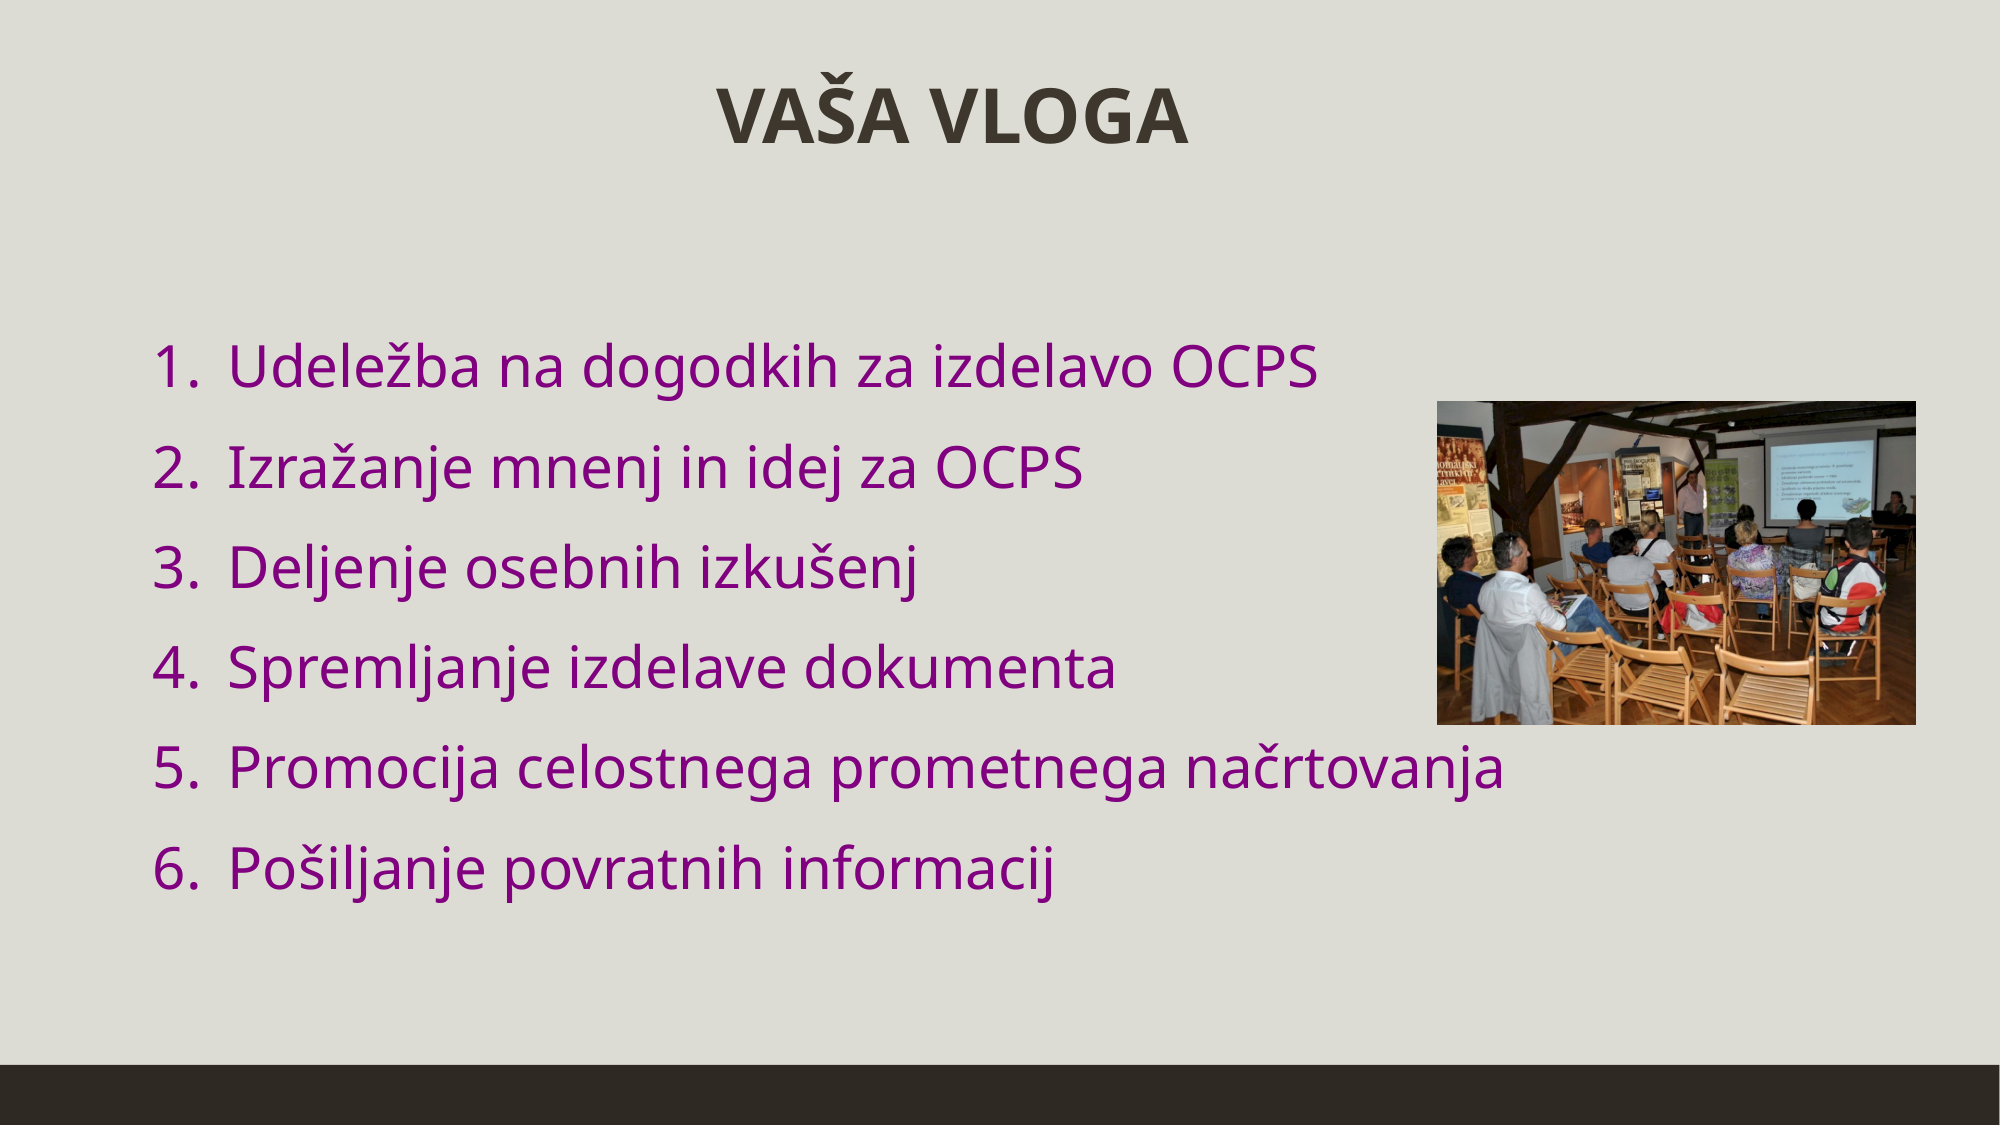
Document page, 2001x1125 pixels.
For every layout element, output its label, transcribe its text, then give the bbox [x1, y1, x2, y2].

text_box Udeležba na dogodkih za izdelavo OCPS Izražanje mnenj in idej za OCPS Deljenje osebnih izkušenj Spremljanje izdelave dokumenta Promocija celostnega prometnega načrtovanja Pošiljanje povratnih informacij [137, 329, 1768, 1112]
text_box VAŠA VLOGA [701, 13, 1204, 168]
picture [1436, 401, 1916, 725]
